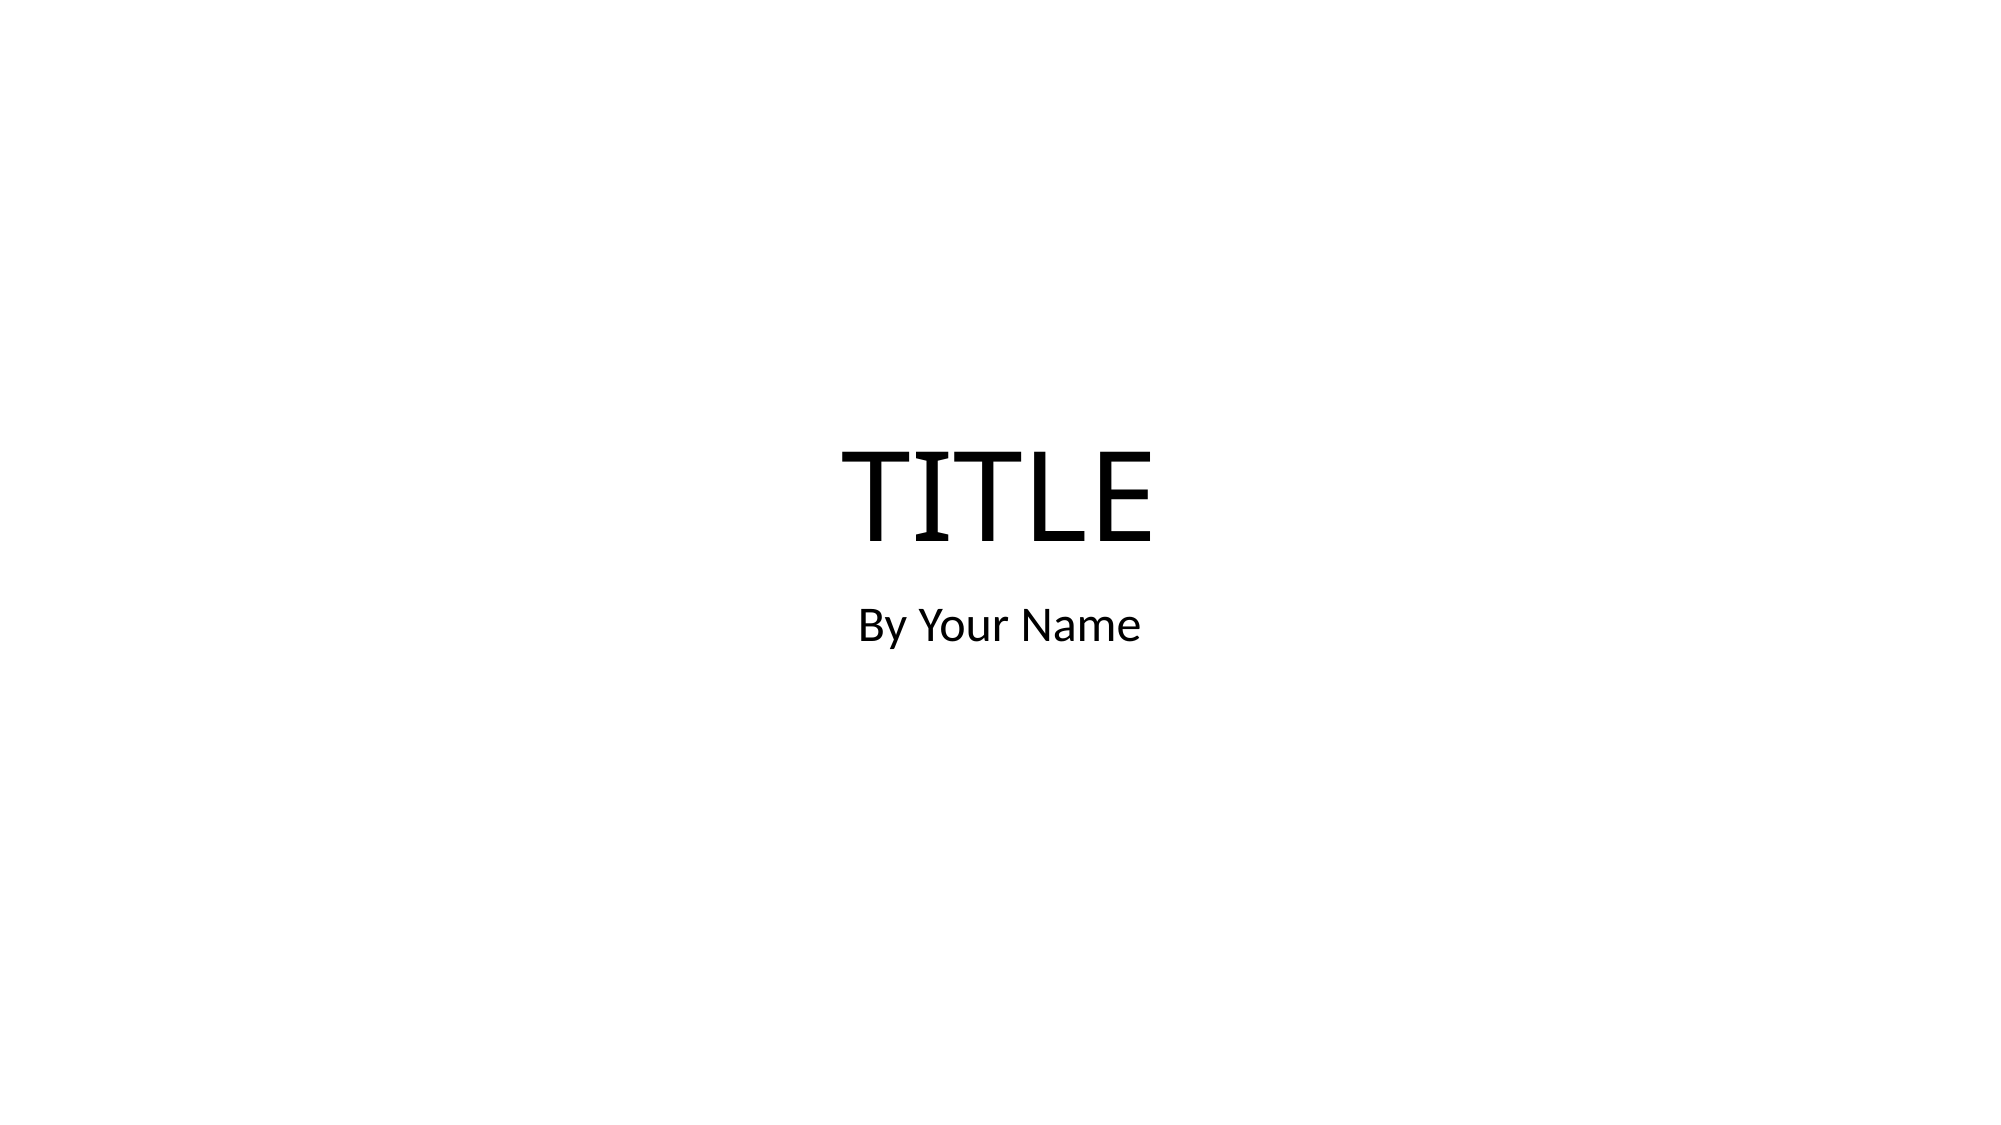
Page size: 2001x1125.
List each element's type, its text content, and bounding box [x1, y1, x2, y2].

subtitle By Your Name [249, 590, 1750, 863]
title TITLE [249, 184, 1750, 576]
